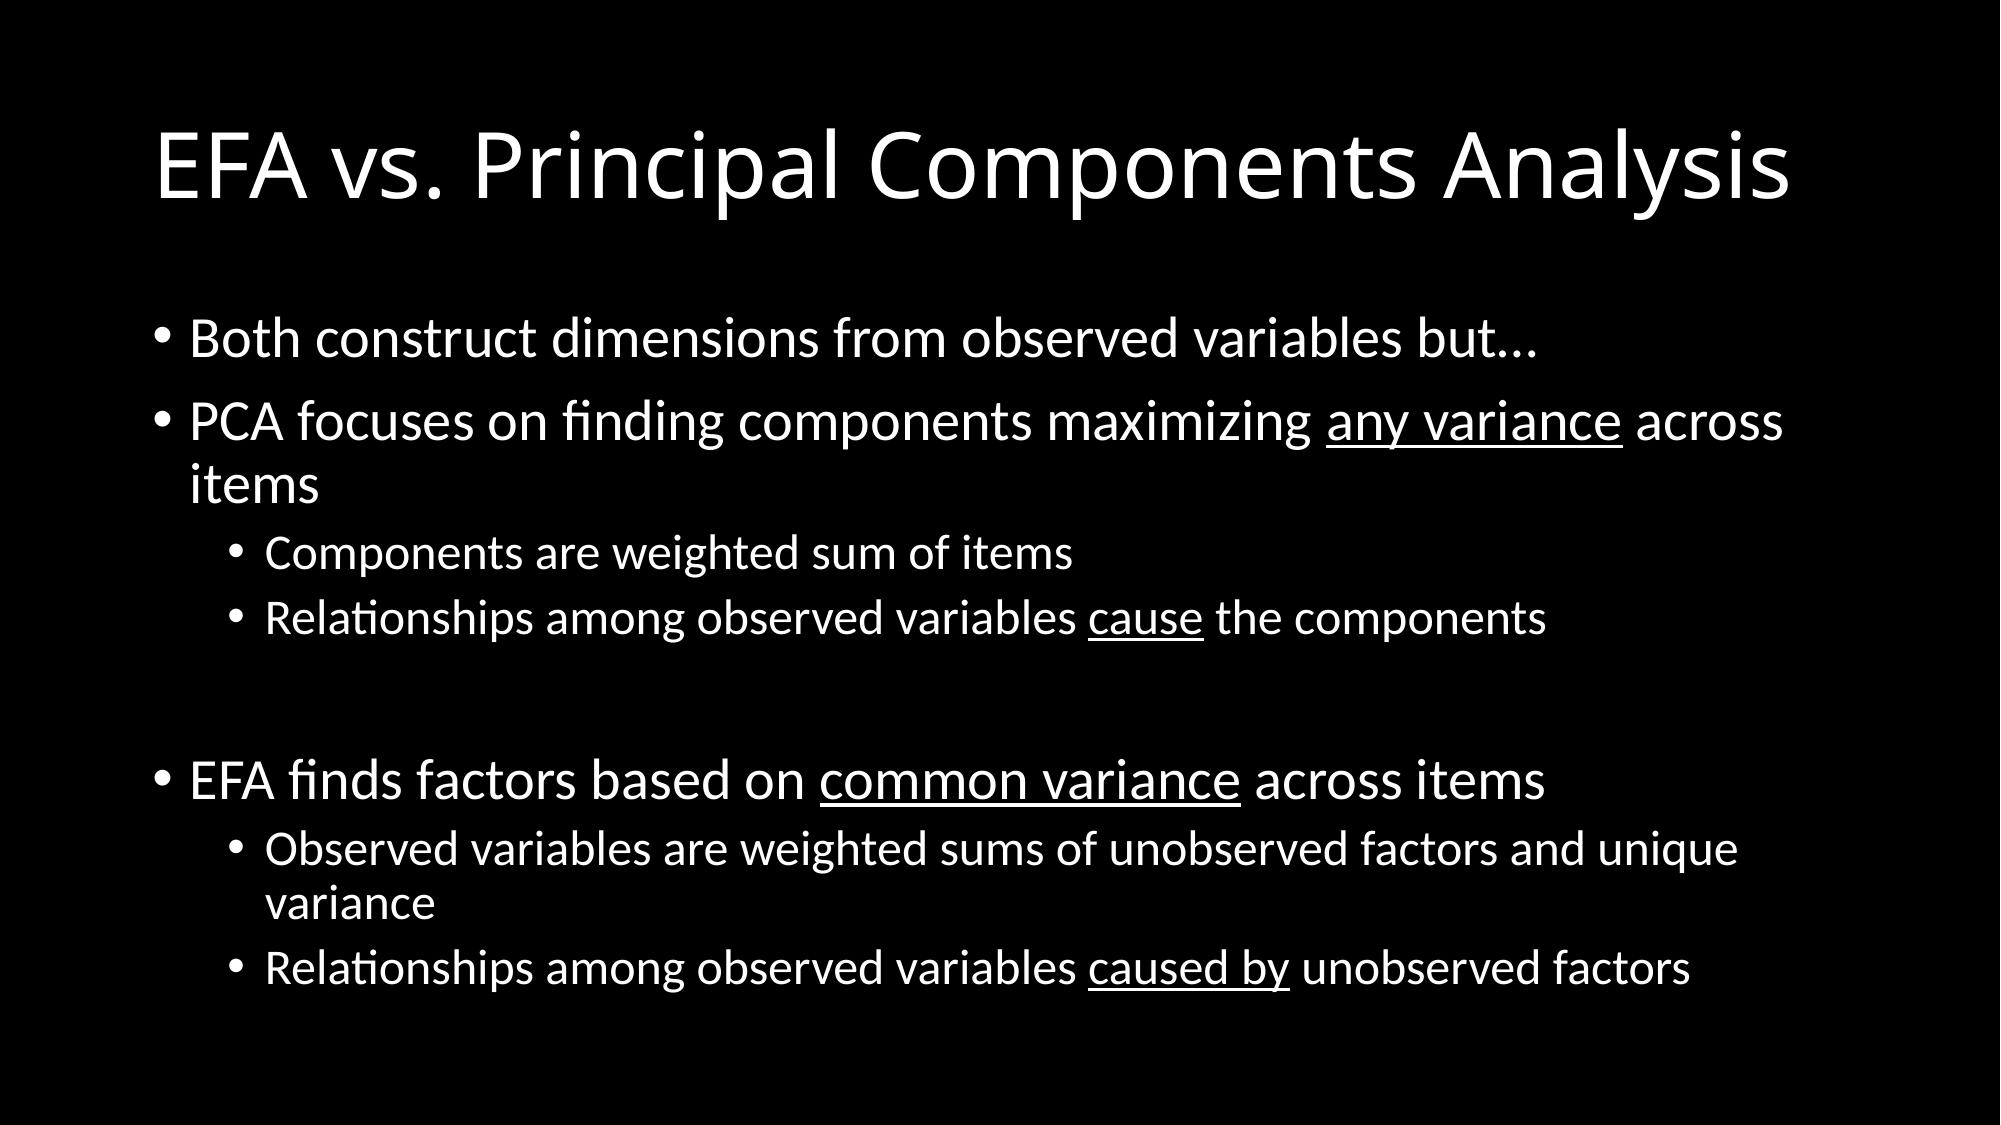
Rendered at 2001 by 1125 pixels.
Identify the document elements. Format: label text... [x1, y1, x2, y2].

title EFA vs. Principal Components Analysis [137, 59, 1863, 278]
